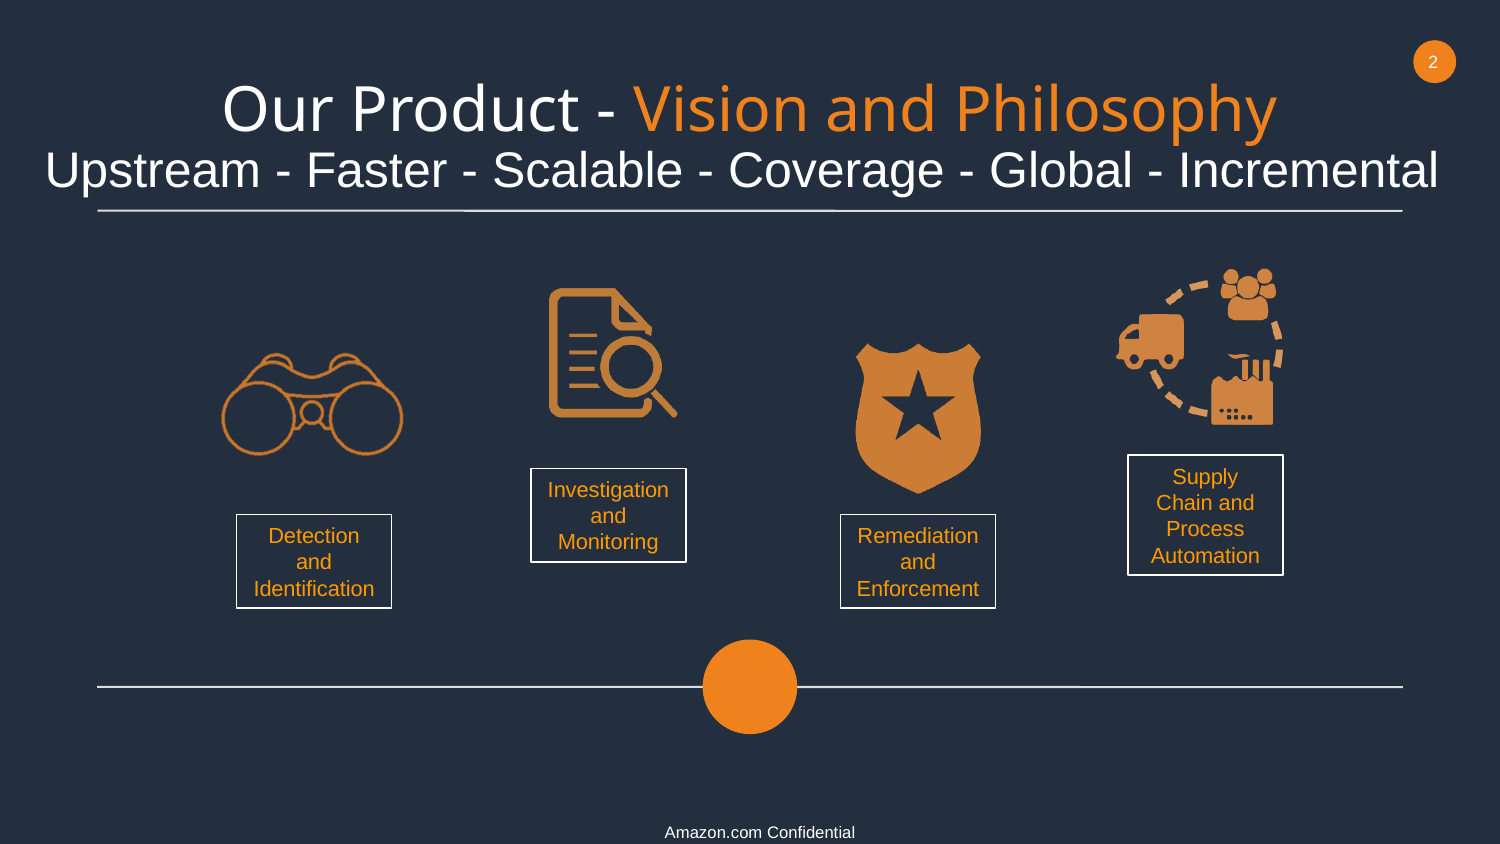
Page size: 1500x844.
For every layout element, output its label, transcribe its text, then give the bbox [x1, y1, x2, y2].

picture [808, 307, 1028, 528]
text_box Detection and Identification [236, 514, 392, 608]
text_box Amazon.com Confidential [664, 793, 1146, 844]
text_box Remediation and Enforcement [840, 536, 996, 608]
list Upstream - Faster - Scalable - Coverage - Global - Incremental [40, 146, 1445, 189]
picture [1115, 262, 1284, 431]
text_box Investigation and Monitoring [530, 468, 686, 562]
picture [540, 279, 687, 426]
list Our Product - Vision and Philosophy [97, 71, 1403, 141]
text_box [701, 695, 799, 737]
text_box [700, 637, 800, 685]
text_box Supply Chain and Process Automation [1127, 455, 1283, 575]
picture [206, 340, 418, 478]
